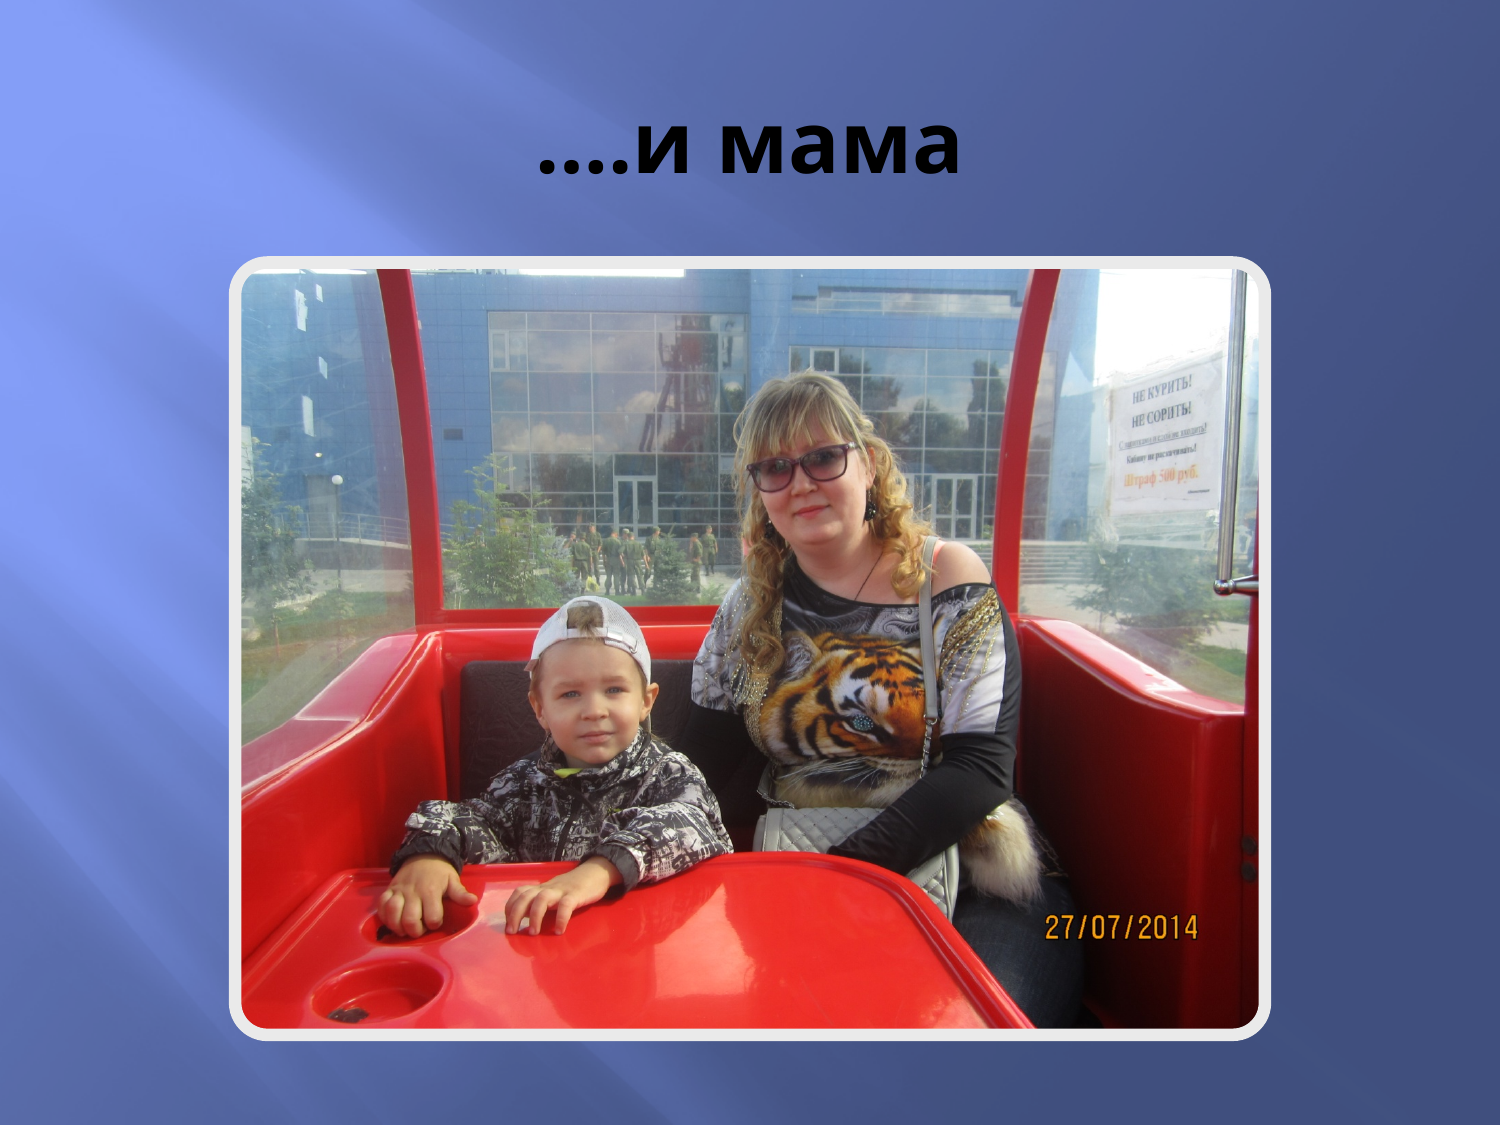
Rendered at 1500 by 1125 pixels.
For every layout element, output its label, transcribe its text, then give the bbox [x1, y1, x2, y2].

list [234, 262, 1266, 1036]
title ….и мама [75, 45, 1425, 233]
